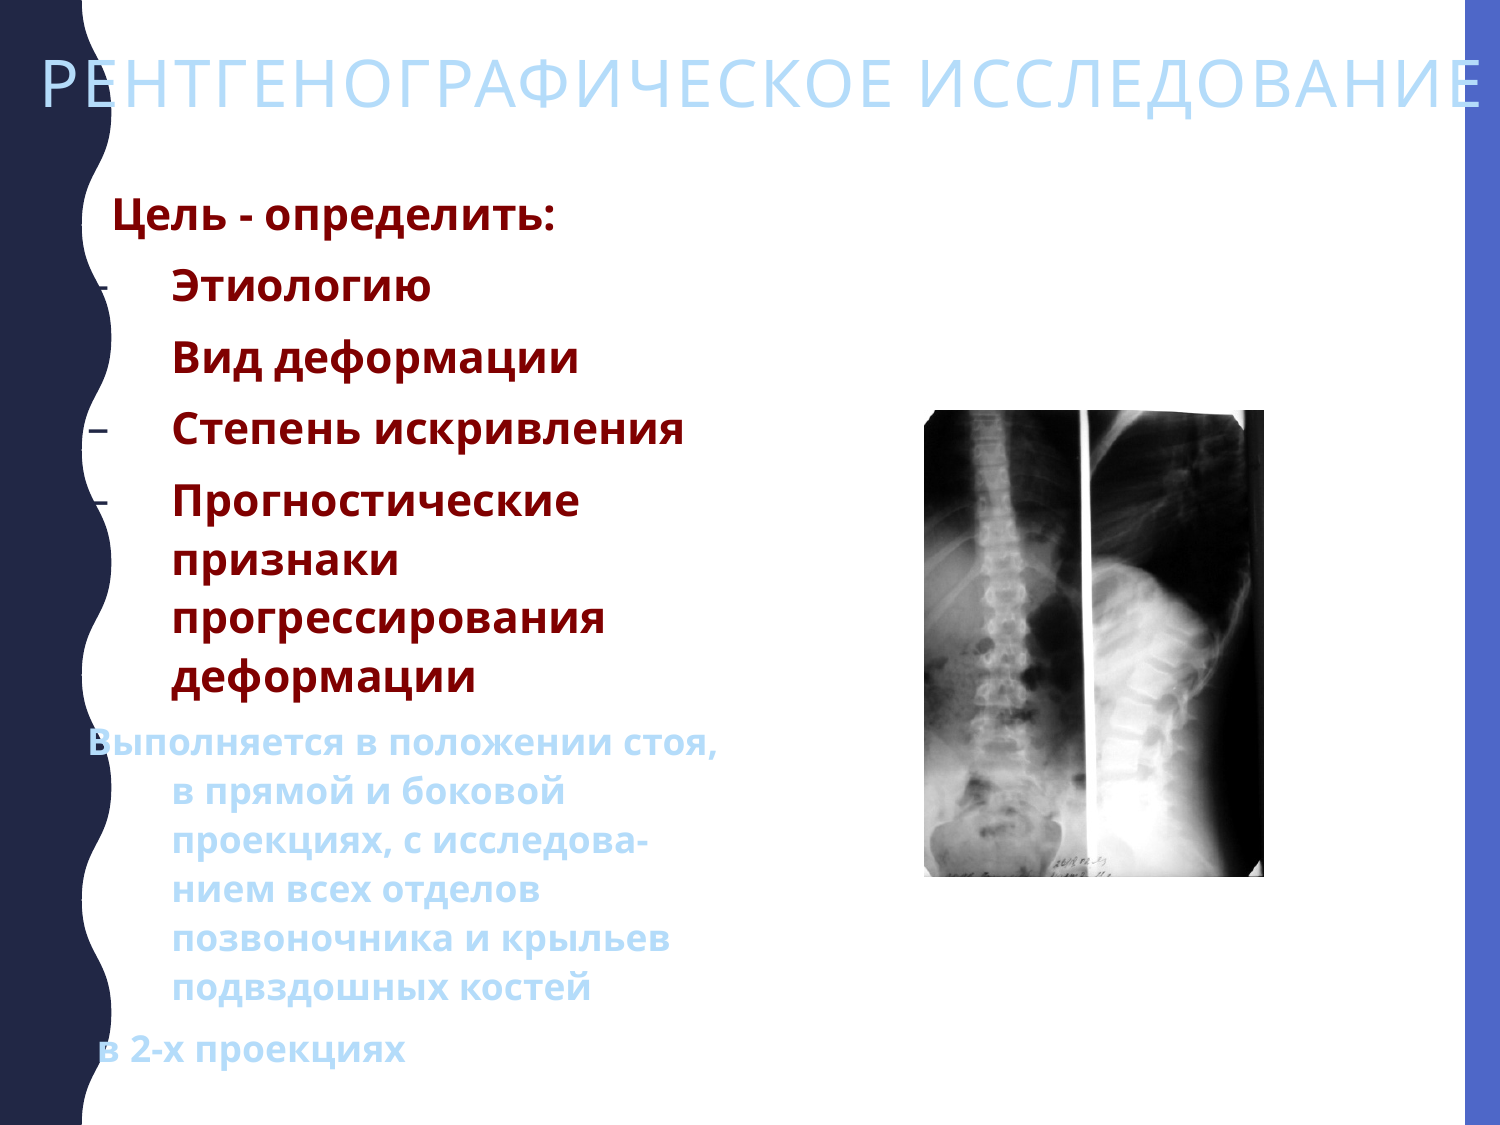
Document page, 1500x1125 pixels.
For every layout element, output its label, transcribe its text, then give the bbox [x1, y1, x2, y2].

list Цель - определить: Этиологию Вид деформации Степень искривления Прогностические признаки прогрессирования деформации Выполняется в положении стоя, в прямой и боковой проекциях, с исследова-нием всех отделов позвоночника и крыльев подвздошных костей в 2-х проекциях [0, 172, 750, 1083]
title Рентгенографическое исследование [0, 42, 1500, 138]
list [923, 410, 1264, 878]
